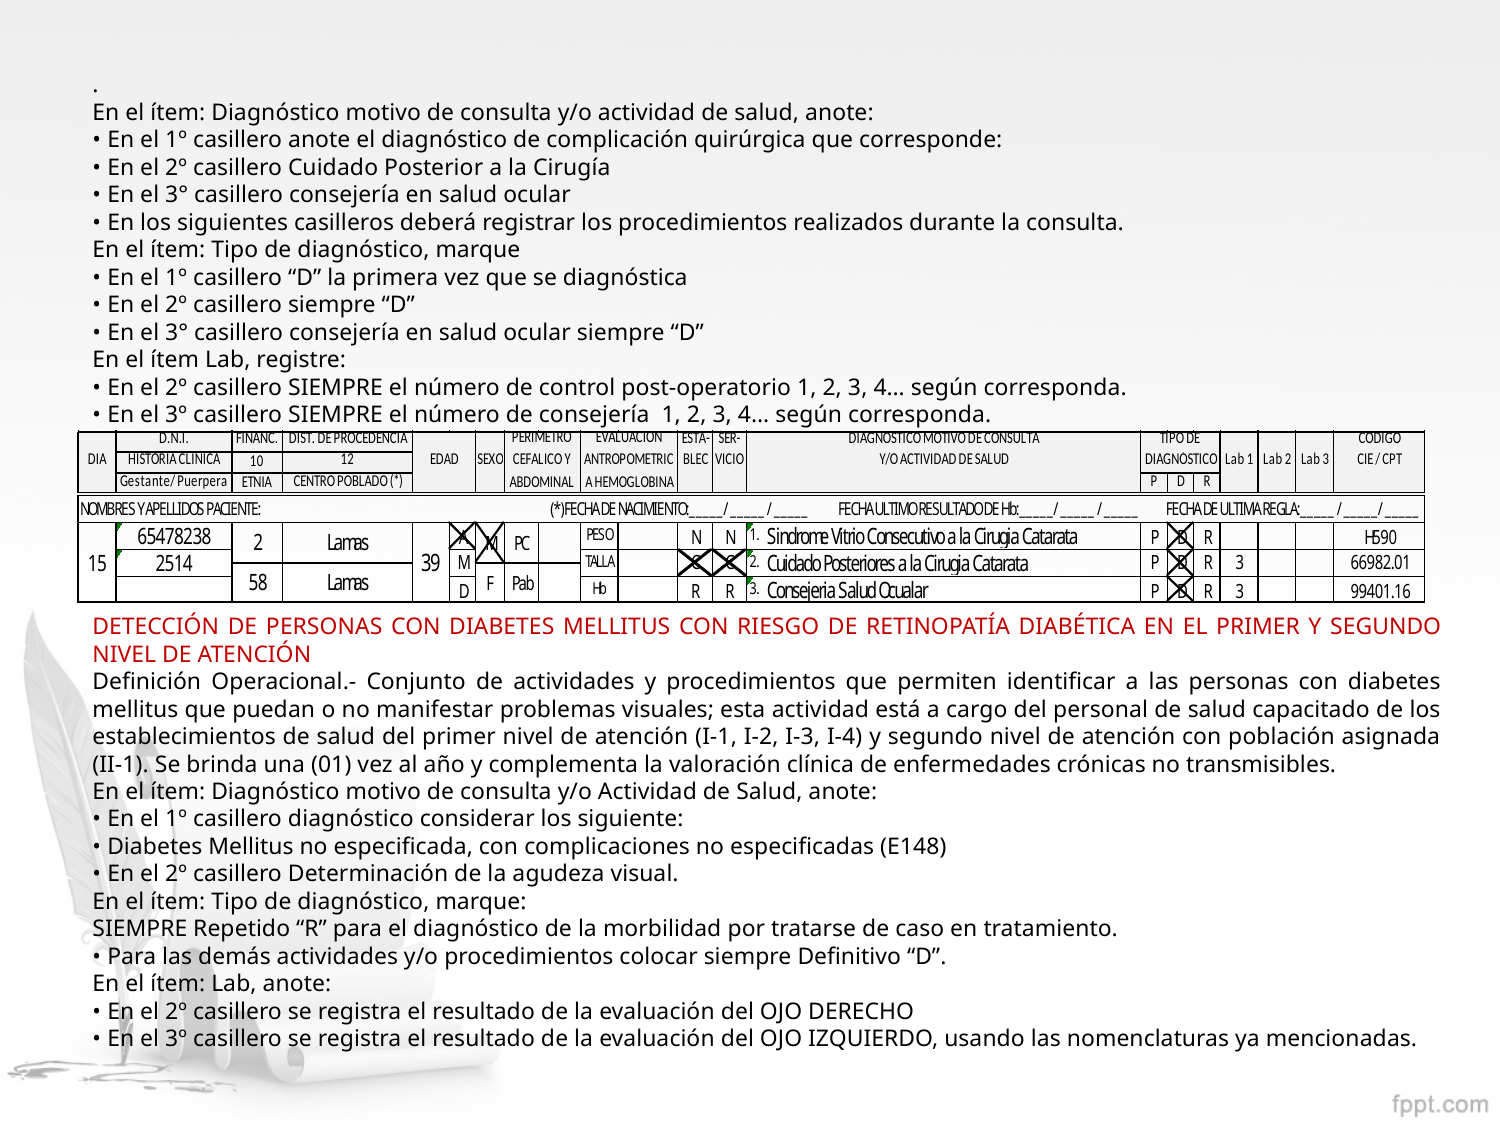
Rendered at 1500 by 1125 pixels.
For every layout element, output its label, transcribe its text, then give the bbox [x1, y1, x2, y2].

text_box . En el ítem: Diagnóstico motivo de consulta y/o actividad de salud, anote: • En el 1º casillero anote el diagnóstico de complicación quirúrgica que corresponde: • En el 2º casillero Cuidado Posterior a la Cirugía • En el 3° casillero consejería en salud ocular • En los siguientes casilleros deberá registrar los procedimientos realizados durante la consulta. En el ítem: Tipo de diagnóstico, marque • En el 1º casillero “D” la primera vez que se diagnóstica • En el 2º casillero siempre “D” • En el 3° casillero consejería en salud ocular siempre “D” En el ítem Lab, registre: • En el 2º casillero SIEMPRE el número de control post-operatorio 1, 2, 3, 4… según corresponda. • En el 3º casillero SIEMPRE el número de consejería 1, 2, 3, 4… según corresponda. [77, 62, 1427, 430]
text_box DETECCIÓN DE PERSONAS CON DIABETES MELLITUS CON RIESGO DE RETINOPATÍA DIABÉTICA EN EL PRIMER Y SEGUNDO NIVEL DE ATENCIÓN Definición Operacional.- Conjunto de actividades y procedimientos que permiten identificar a las personas con diabetes mellitus que puedan o no manifestar problemas visuales; esta actividad está a cargo del personal de salud capacitado de los establecimientos de salud del primer nivel de atención (I-1, I-2, I-3, I-4) y segundo nivel de atención con población asignada (II-1). Se brinda una (01) vez al año y complementa la valoración clínica de enfermedades crónicas no transmisibles. En el ítem: Diagnóstico motivo de consulta y/o Actividad de Salud, anote: • En el 1º casillero diagnóstico considerar los siguiente: • Diabetes Mellitus no especificada, con complicaciones no especificadas (E148) • En el 2º casillero Determinación de la agudeza visual. En el ítem: Tipo de diagnóstico, marque: SIEMPRE Repetido “R” para el diagnóstico de la morbilidad por tratarse de caso en tratamiento. • Para las demás actividades y/o procedimientos colocar siempre Definitivo “D”. En el ítem: Lab, anote: • En el 2º casillero se registra el resultado de la evaluación del OJO DERECHO • En el 3º casillero se registra el resultado de la evaluación del OJO IZQUIERDO, usando las nomenclaturas ya mencionadas. [77, 604, 1458, 1059]
picture [76, 430, 1427, 605]
